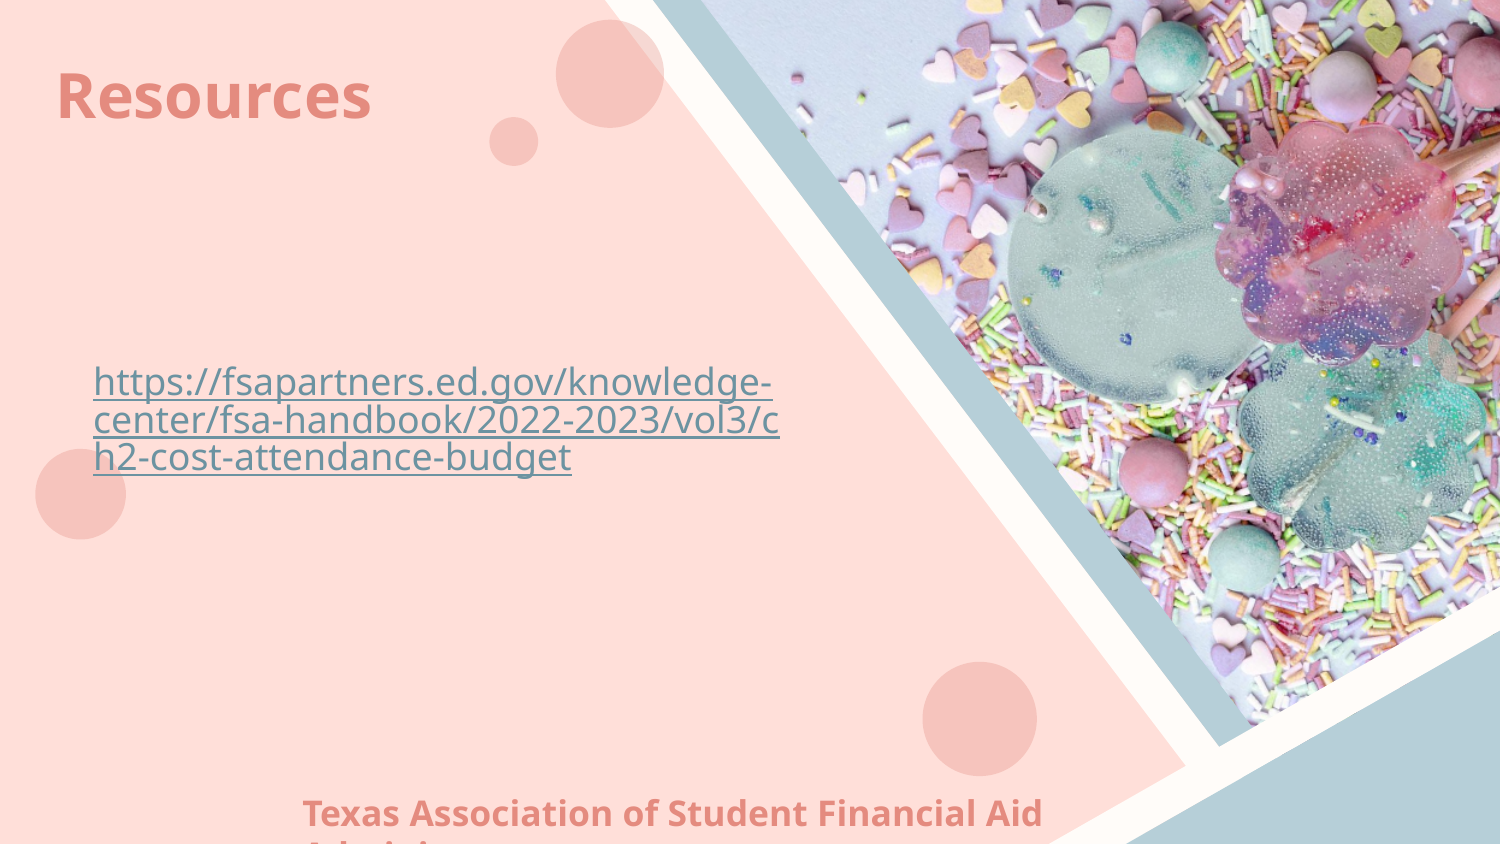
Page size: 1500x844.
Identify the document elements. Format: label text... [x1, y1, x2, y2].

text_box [431, 0, 1500, 844]
title Resources [40, 41, 426, 376]
subtitle https://fsapartners.ed.gov/knowledge-center/fsa-handbook/2022-2023/vol3/ch2-cost-attendance-budget [78, 298, 426, 514]
text_box Texas Association of Student Financial Aid Administrators [287, 783, 426, 844]
